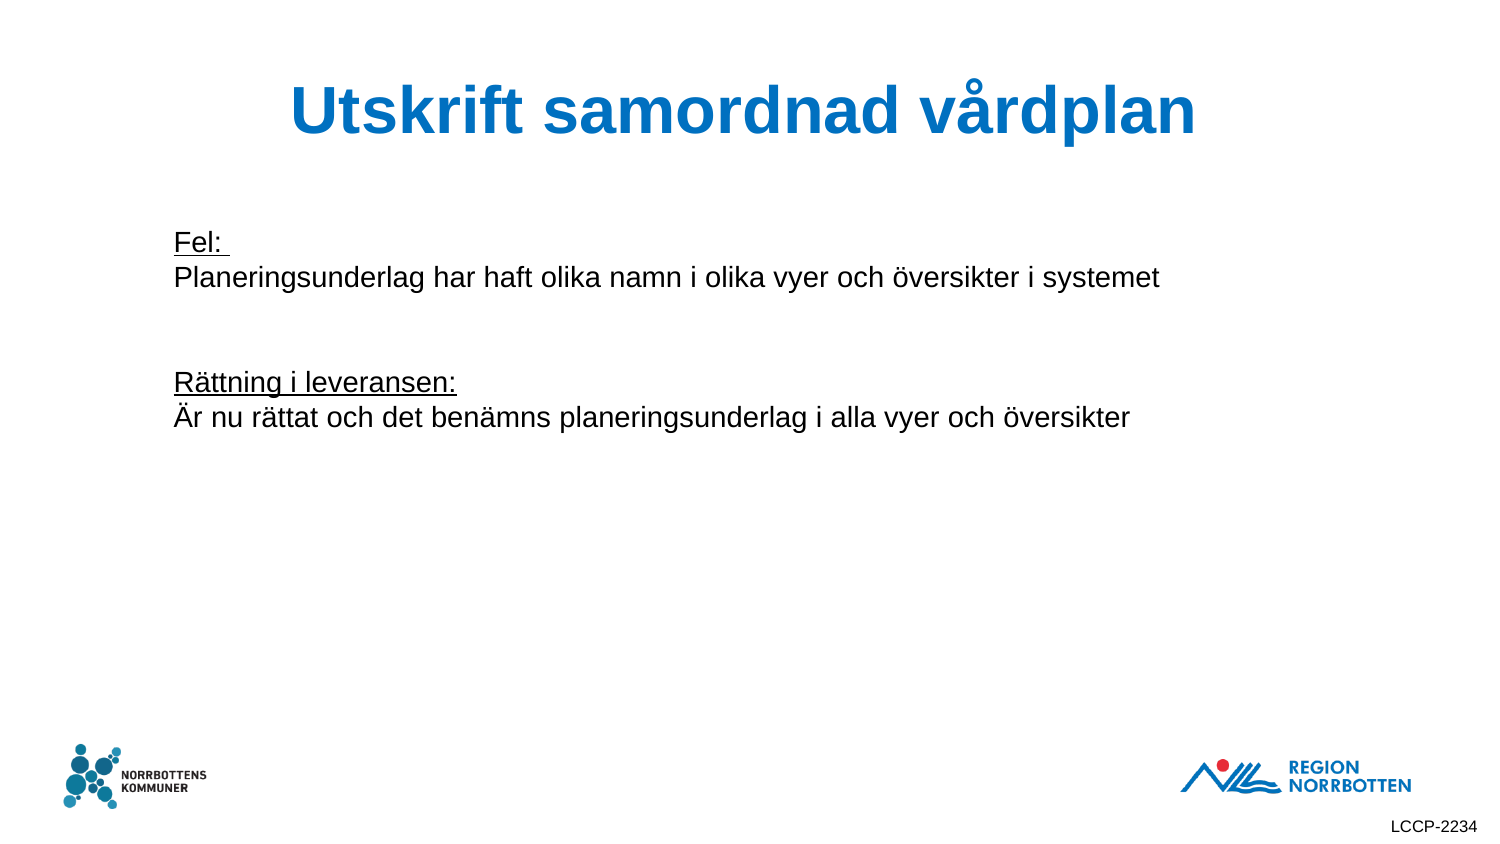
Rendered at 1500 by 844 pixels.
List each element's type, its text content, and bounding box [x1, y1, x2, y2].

title Utskrift samordnad vårdplan [134, 28, 1355, 155]
picture [60, 739, 209, 813]
picture [1170, 749, 1423, 803]
text_box LCCP-2234 [1376, 808, 1493, 844]
text_box Fel: Planeringsunderlag har haft olika namn i olika vyer och översikter i systemet Rättning i leveransen: Är nu rättat och det benämns planeringsunderlag i alla vyer och översikter [158, 216, 1331, 441]
